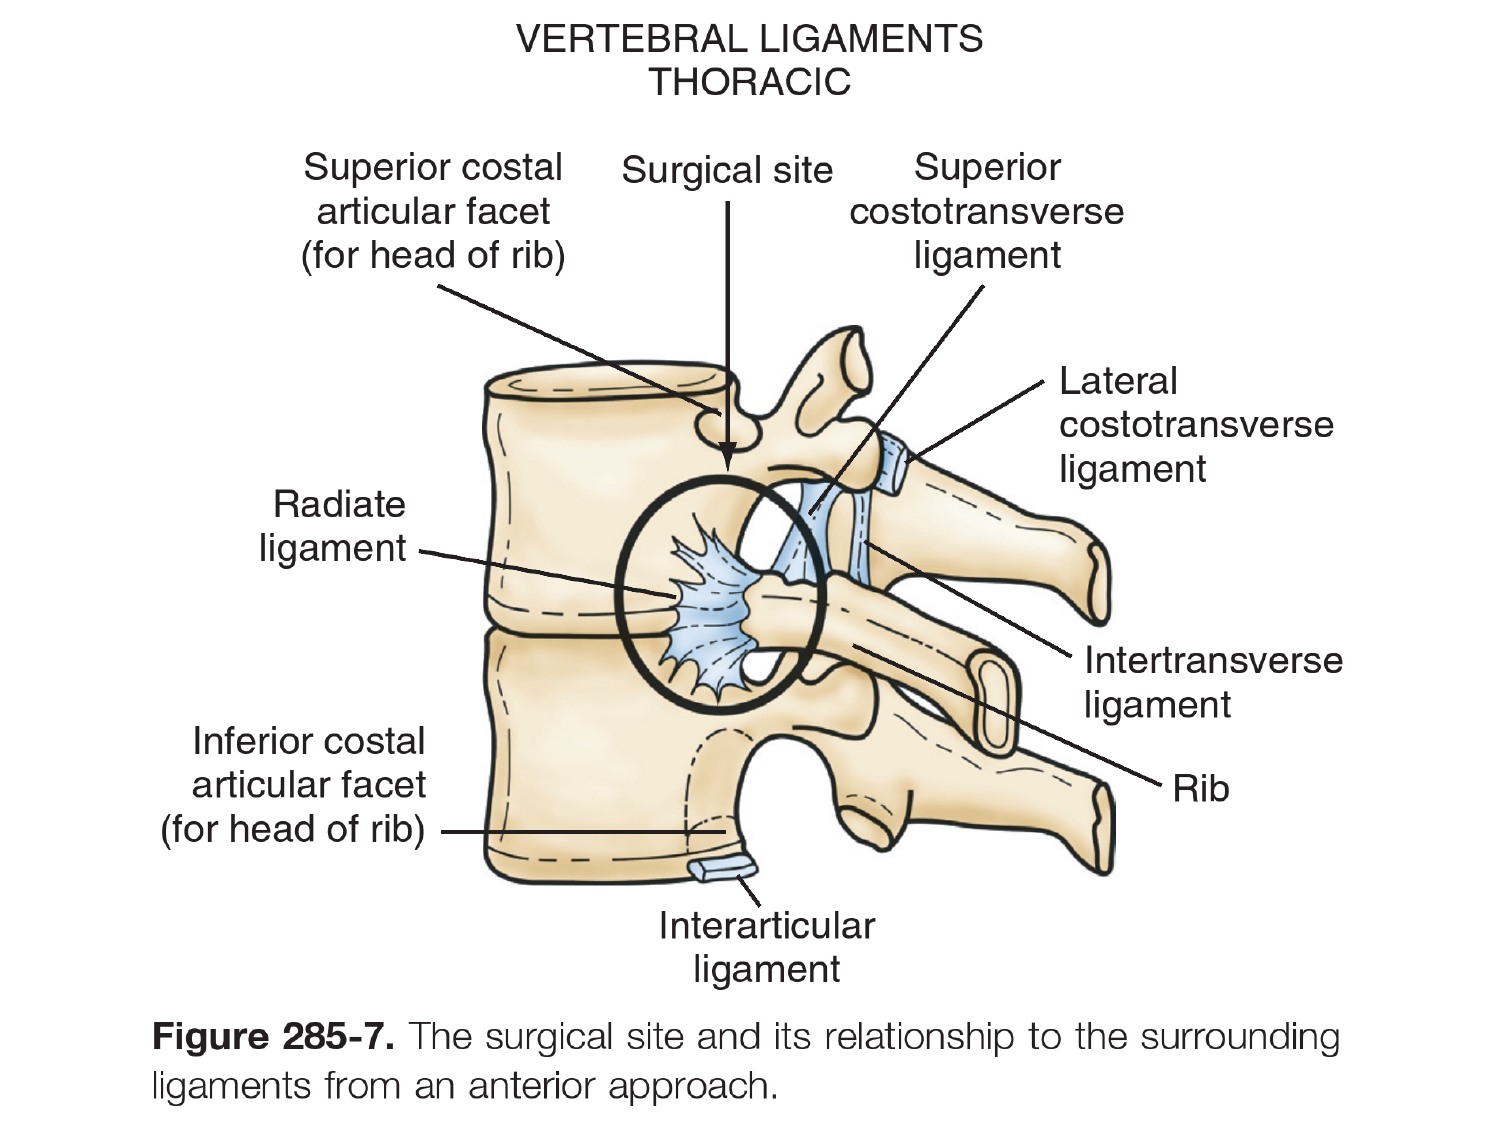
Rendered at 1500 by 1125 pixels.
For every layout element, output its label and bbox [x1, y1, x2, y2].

list [132, 0, 1368, 1125]
